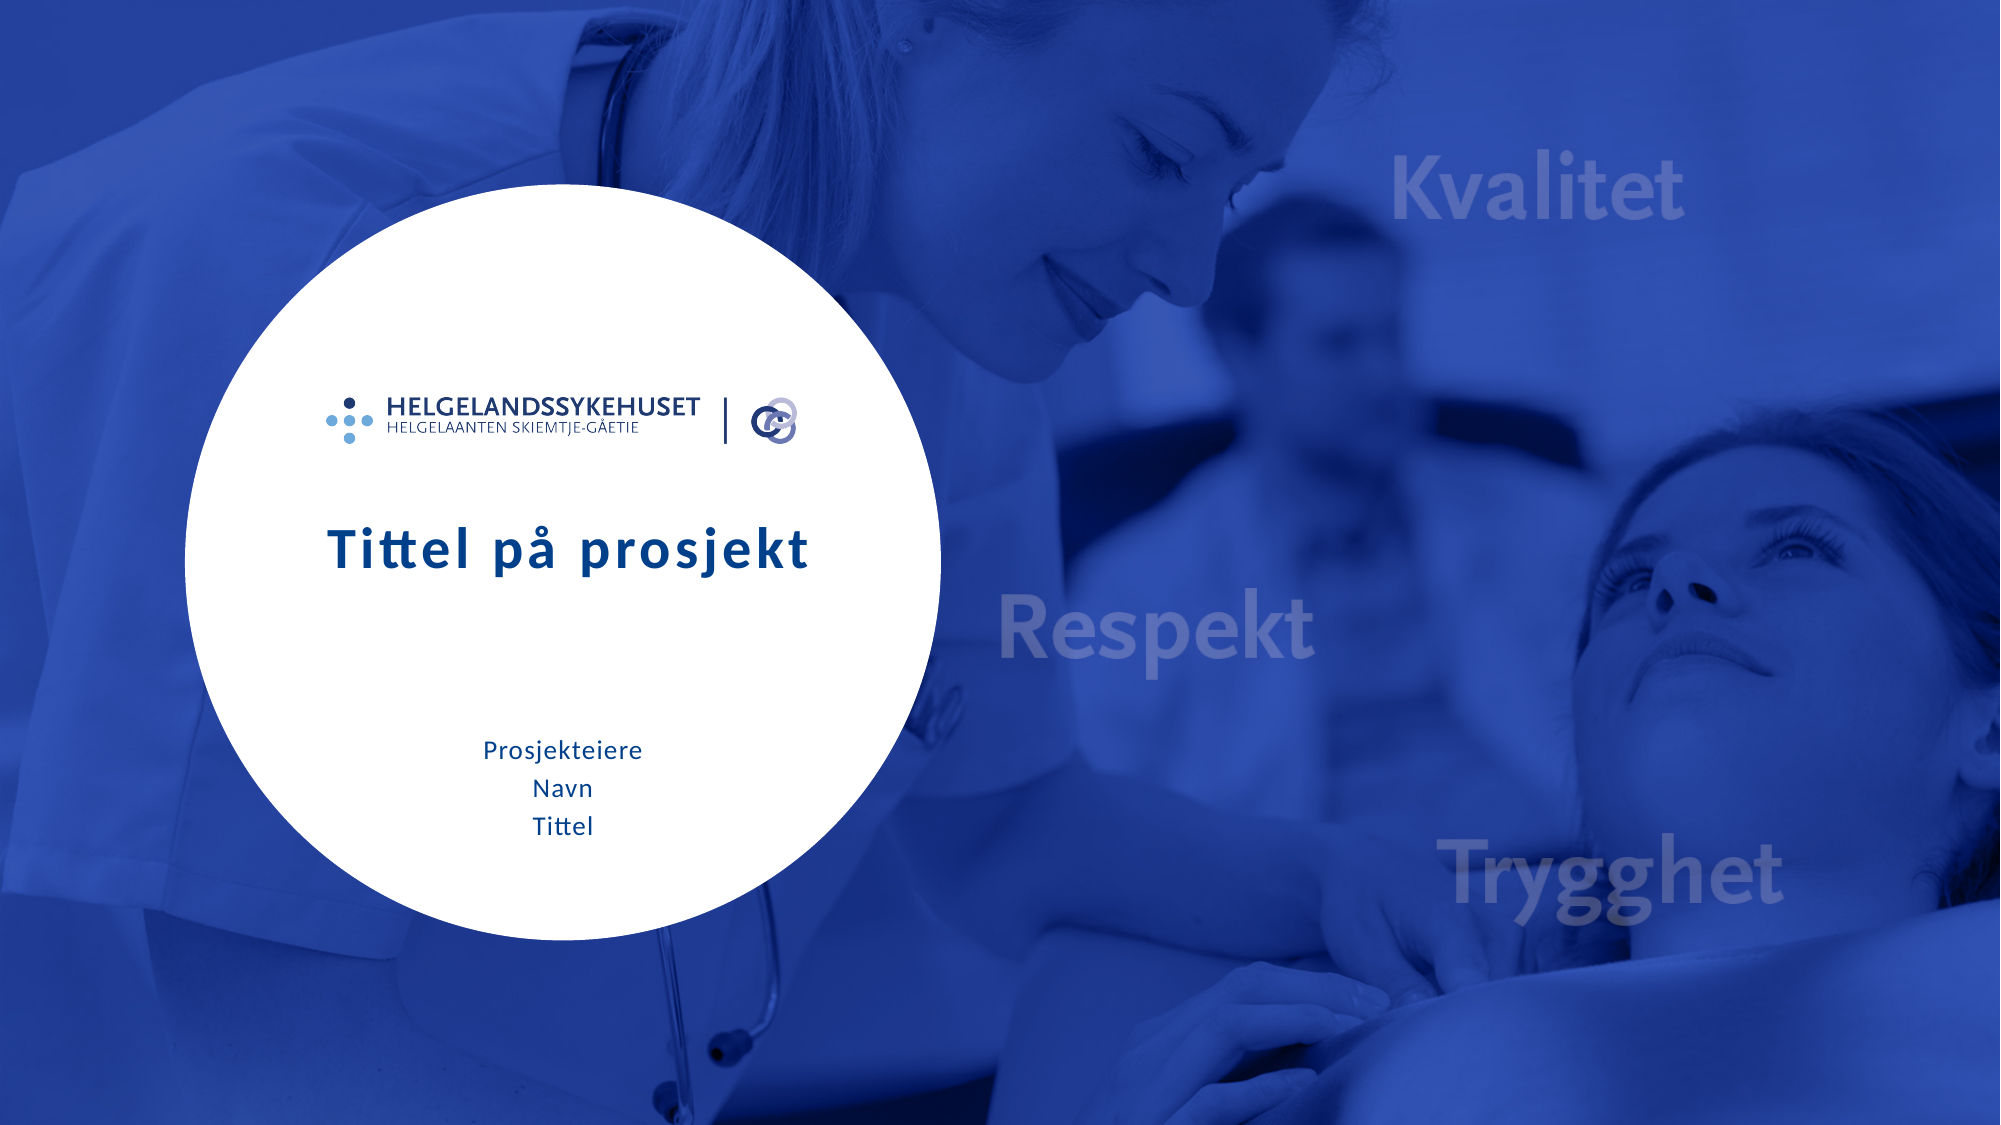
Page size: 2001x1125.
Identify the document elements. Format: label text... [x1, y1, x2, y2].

list Prosjekteiere Navn Tittel [255, 725, 871, 773]
list Tittel på prosjekt [232, 502, 906, 704]
picture [0, 0, 2000, 1125]
